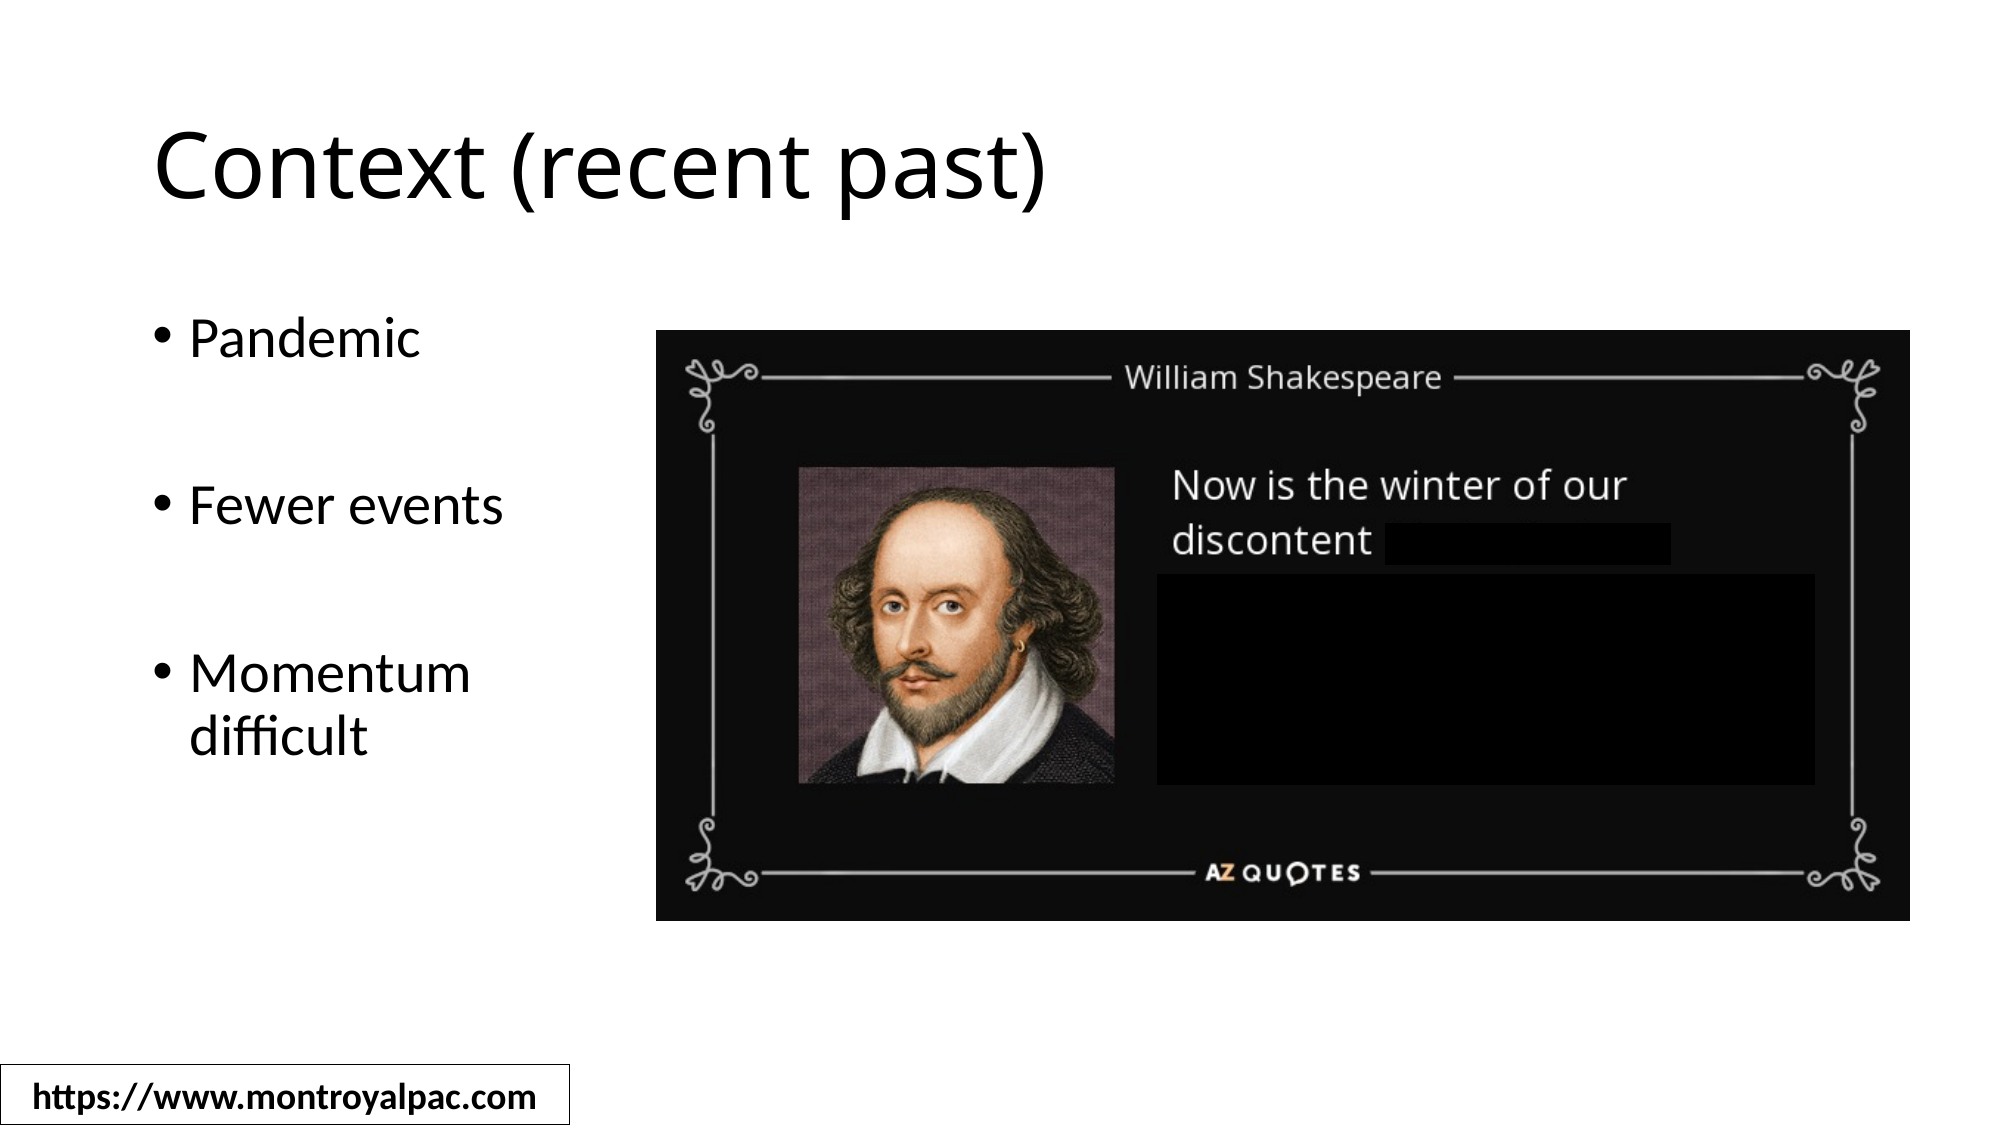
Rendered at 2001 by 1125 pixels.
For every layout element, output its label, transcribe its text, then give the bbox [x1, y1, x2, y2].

title Context (recent past) [137, 59, 1863, 278]
list Pandemic Fewer events Momentum difficult [137, 299, 621, 1014]
text_box https://www.montroyalpac.com [0, 1064, 570, 1125]
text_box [656, 330, 1910, 921]
